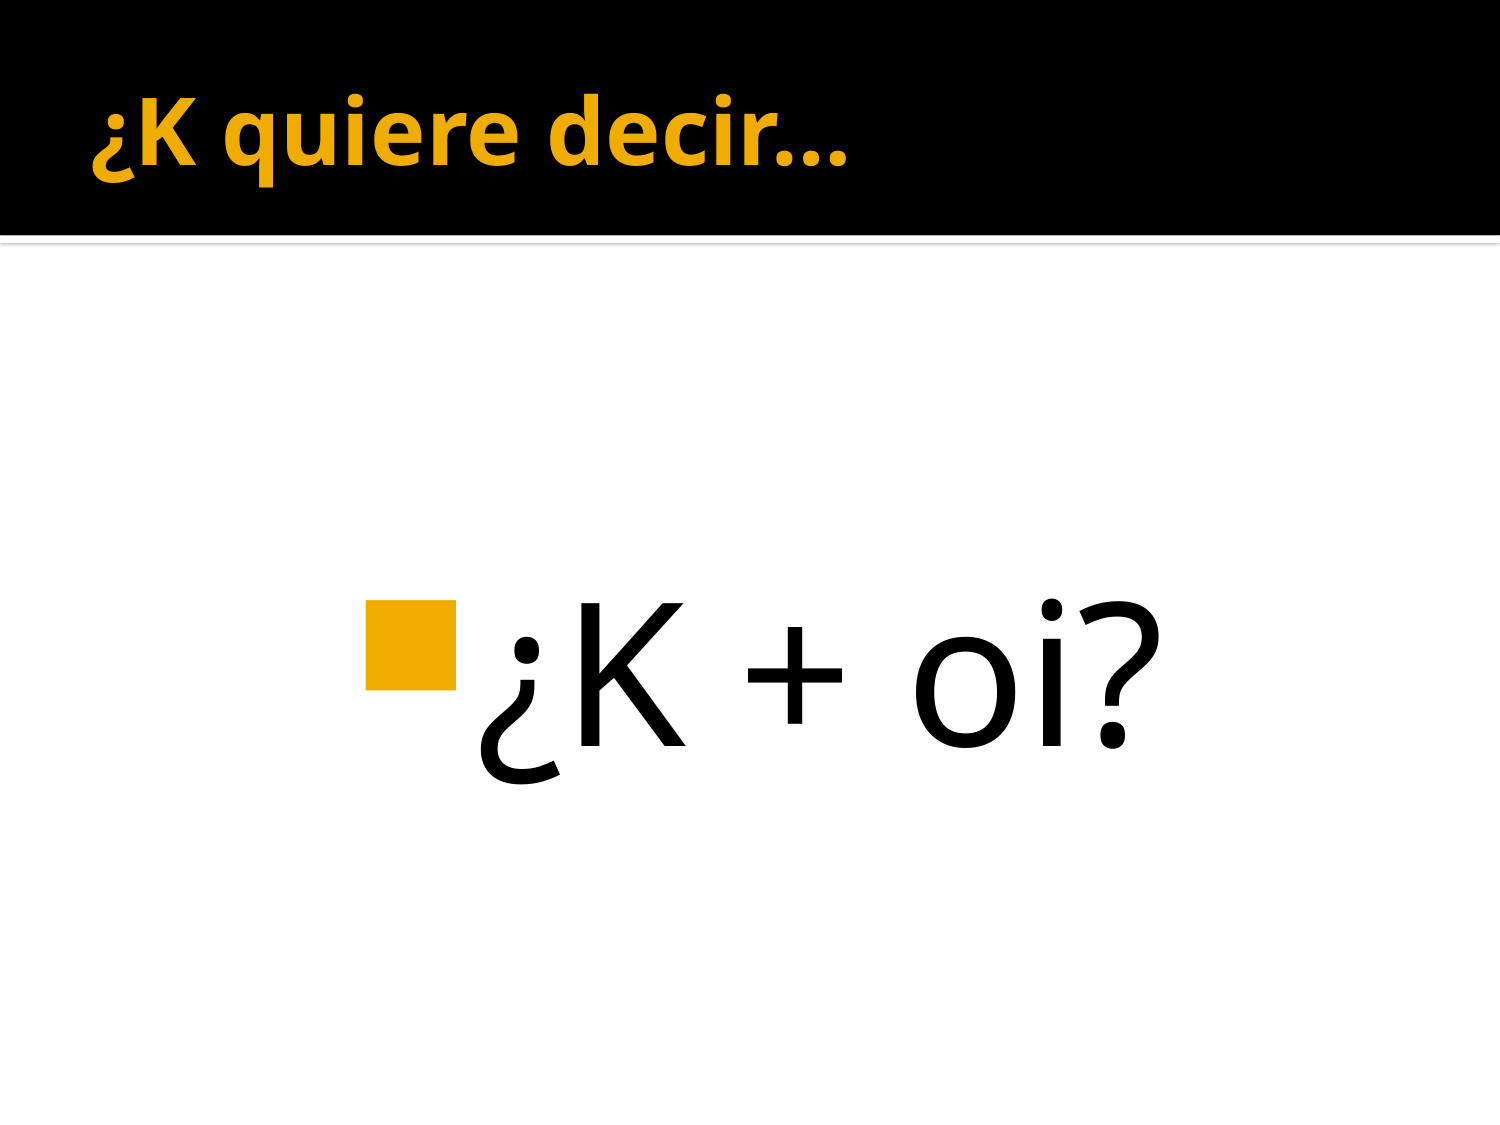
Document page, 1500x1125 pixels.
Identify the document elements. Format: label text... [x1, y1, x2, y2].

title ¿K quiere decir… [75, 25, 1425, 231]
list ¿K + oi? [75, 291, 1425, 1050]
